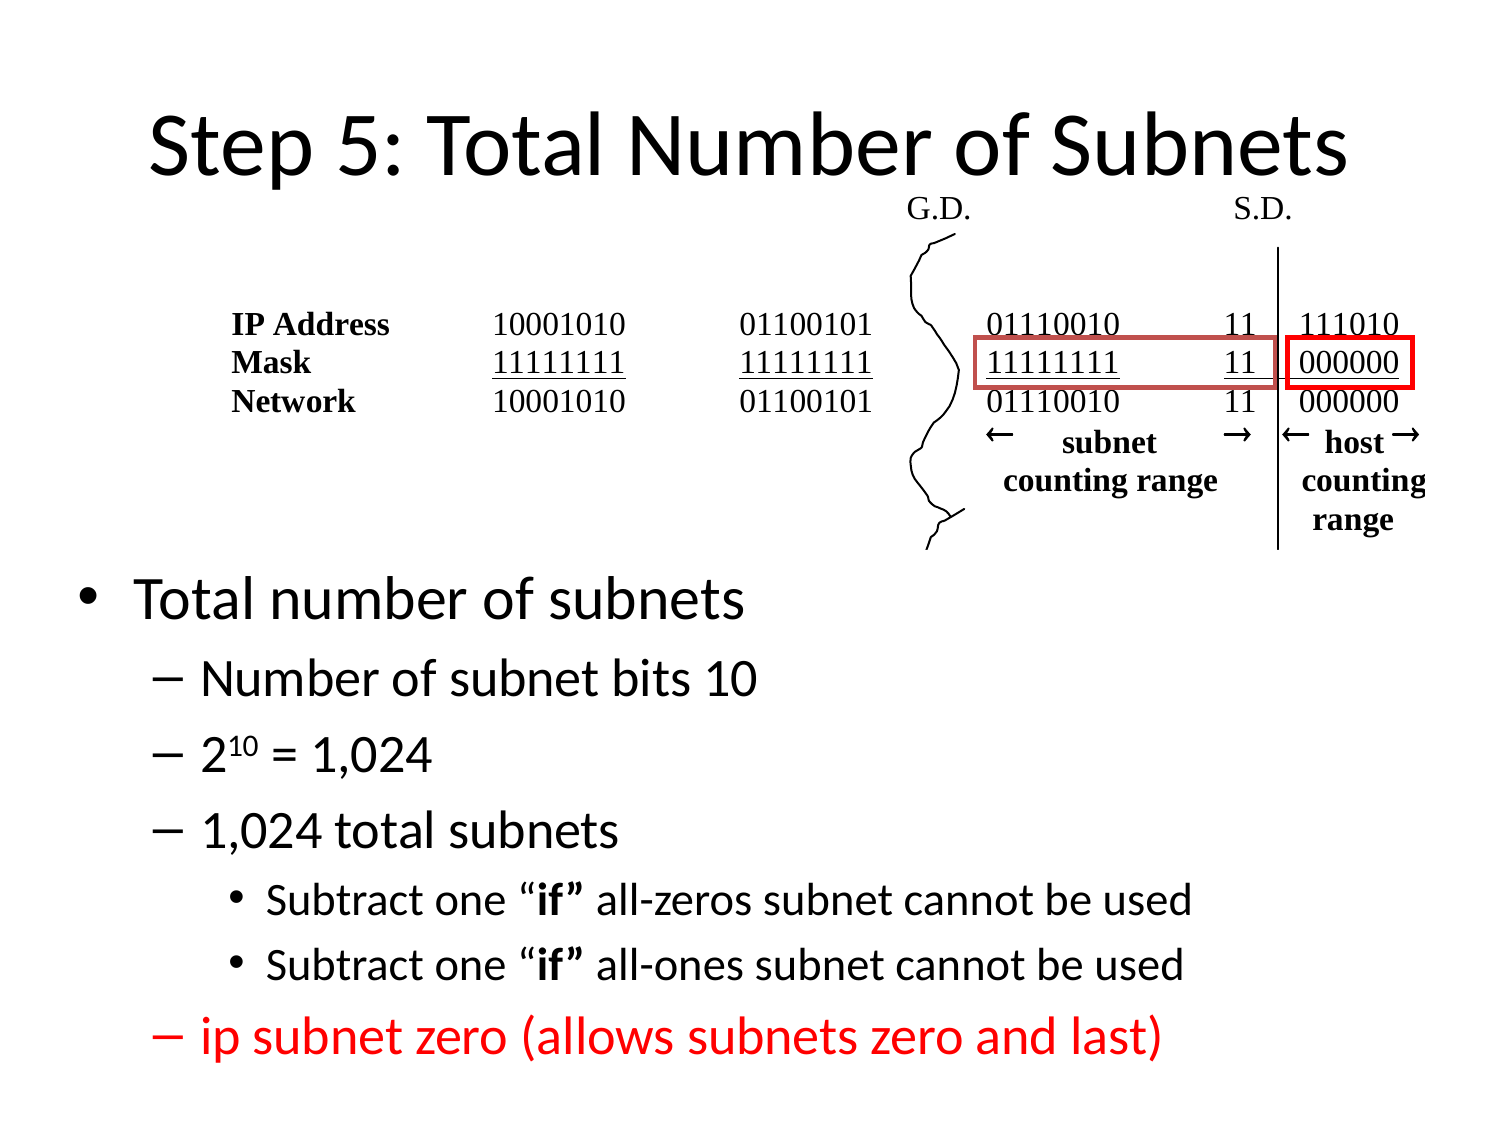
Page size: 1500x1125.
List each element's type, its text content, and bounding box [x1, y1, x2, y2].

list Total number of subnets Number of subnet bits 10 210 = 1,024 1,024 total subnets Subtract one “if” all-zeros subnet cannot be used Subtract one “if” all-ones subnet cannot be used ip subnet zero (allows subnets zero and last) [62, 549, 1463, 1075]
title Step 5: Total Number of Subnets [75, 45, 1425, 233]
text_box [187, 112, 1426, 963]
